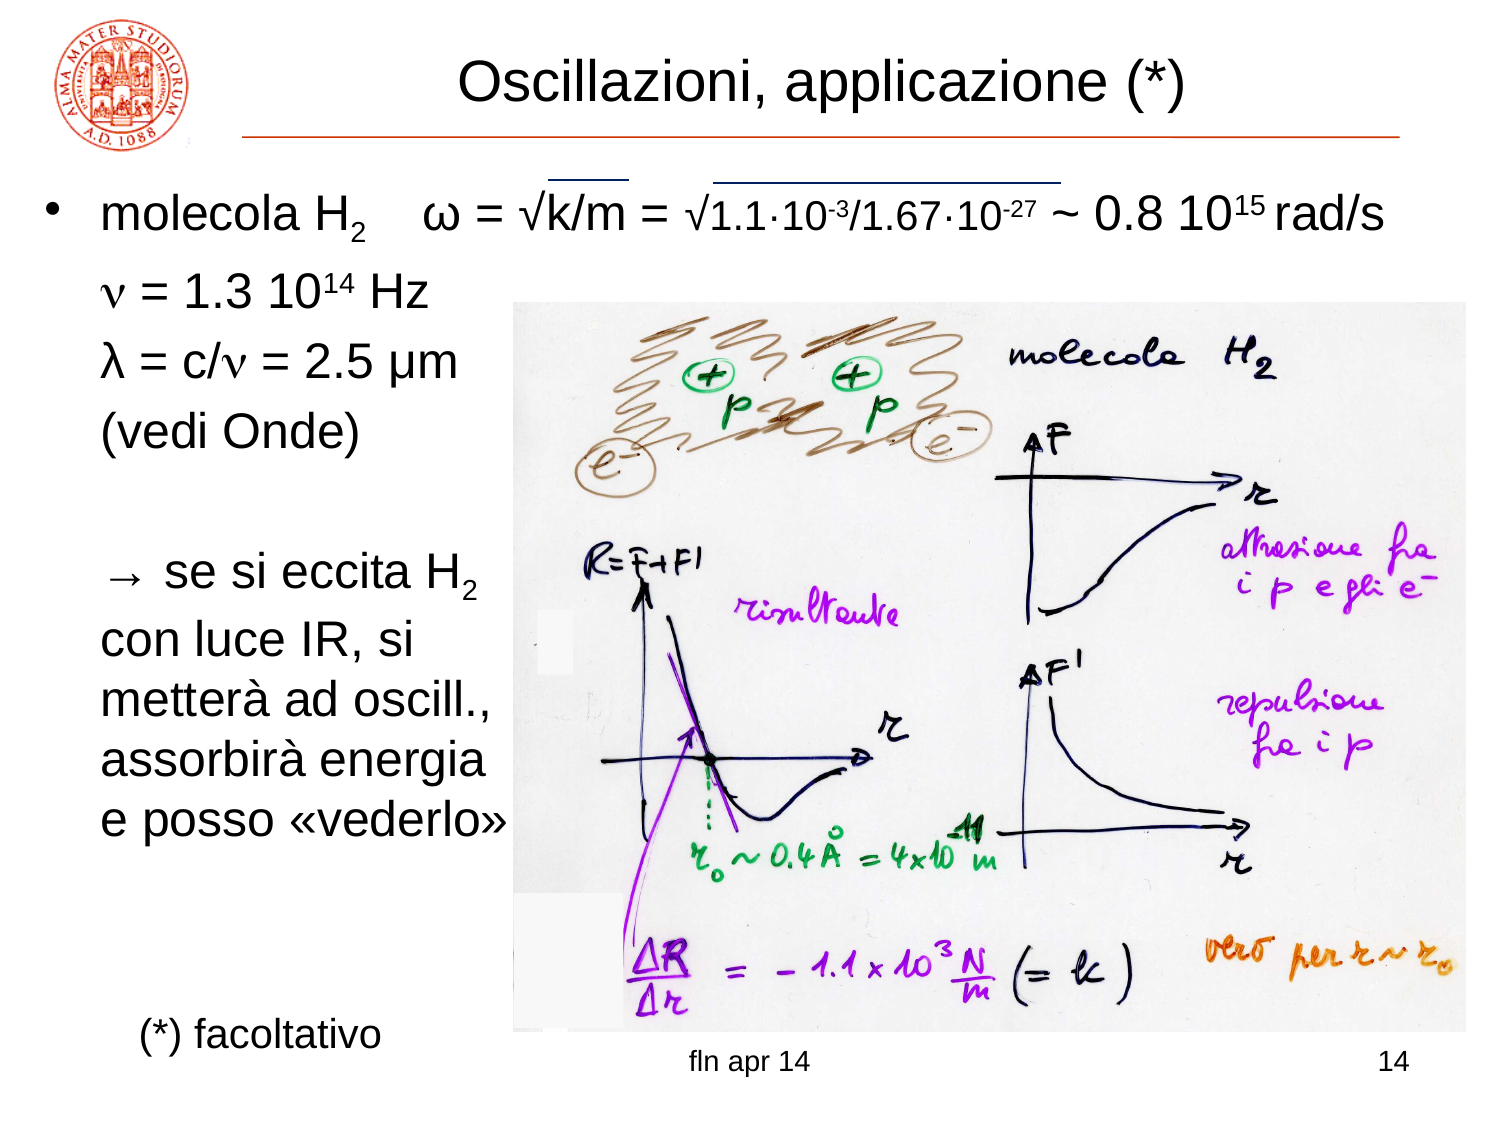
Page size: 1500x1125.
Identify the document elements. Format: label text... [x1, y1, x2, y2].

picture [513, 302, 1467, 1033]
list molecola H2 ω = √k/m = √1.1·10-3/1.67·10-27 ~ 0.8 1015 rad/s  = 1.3 1014 Hz λ = c/ = 2.5 μm (vedi Onde) → se si eccita H2 con luce IR, si metterà ad oscill., assorbirà energia e posso «vederlo» [29, 172, 1459, 1024]
picture [53, 18, 190, 168]
footer fln apr 14 [512, 1038, 988, 1103]
title Oscillazioni, applicazione (*) [230, 31, 1415, 126]
slide_number 14 [1074, 1040, 1425, 1103]
text_box (*) facoltativo [123, 999, 397, 1065]
